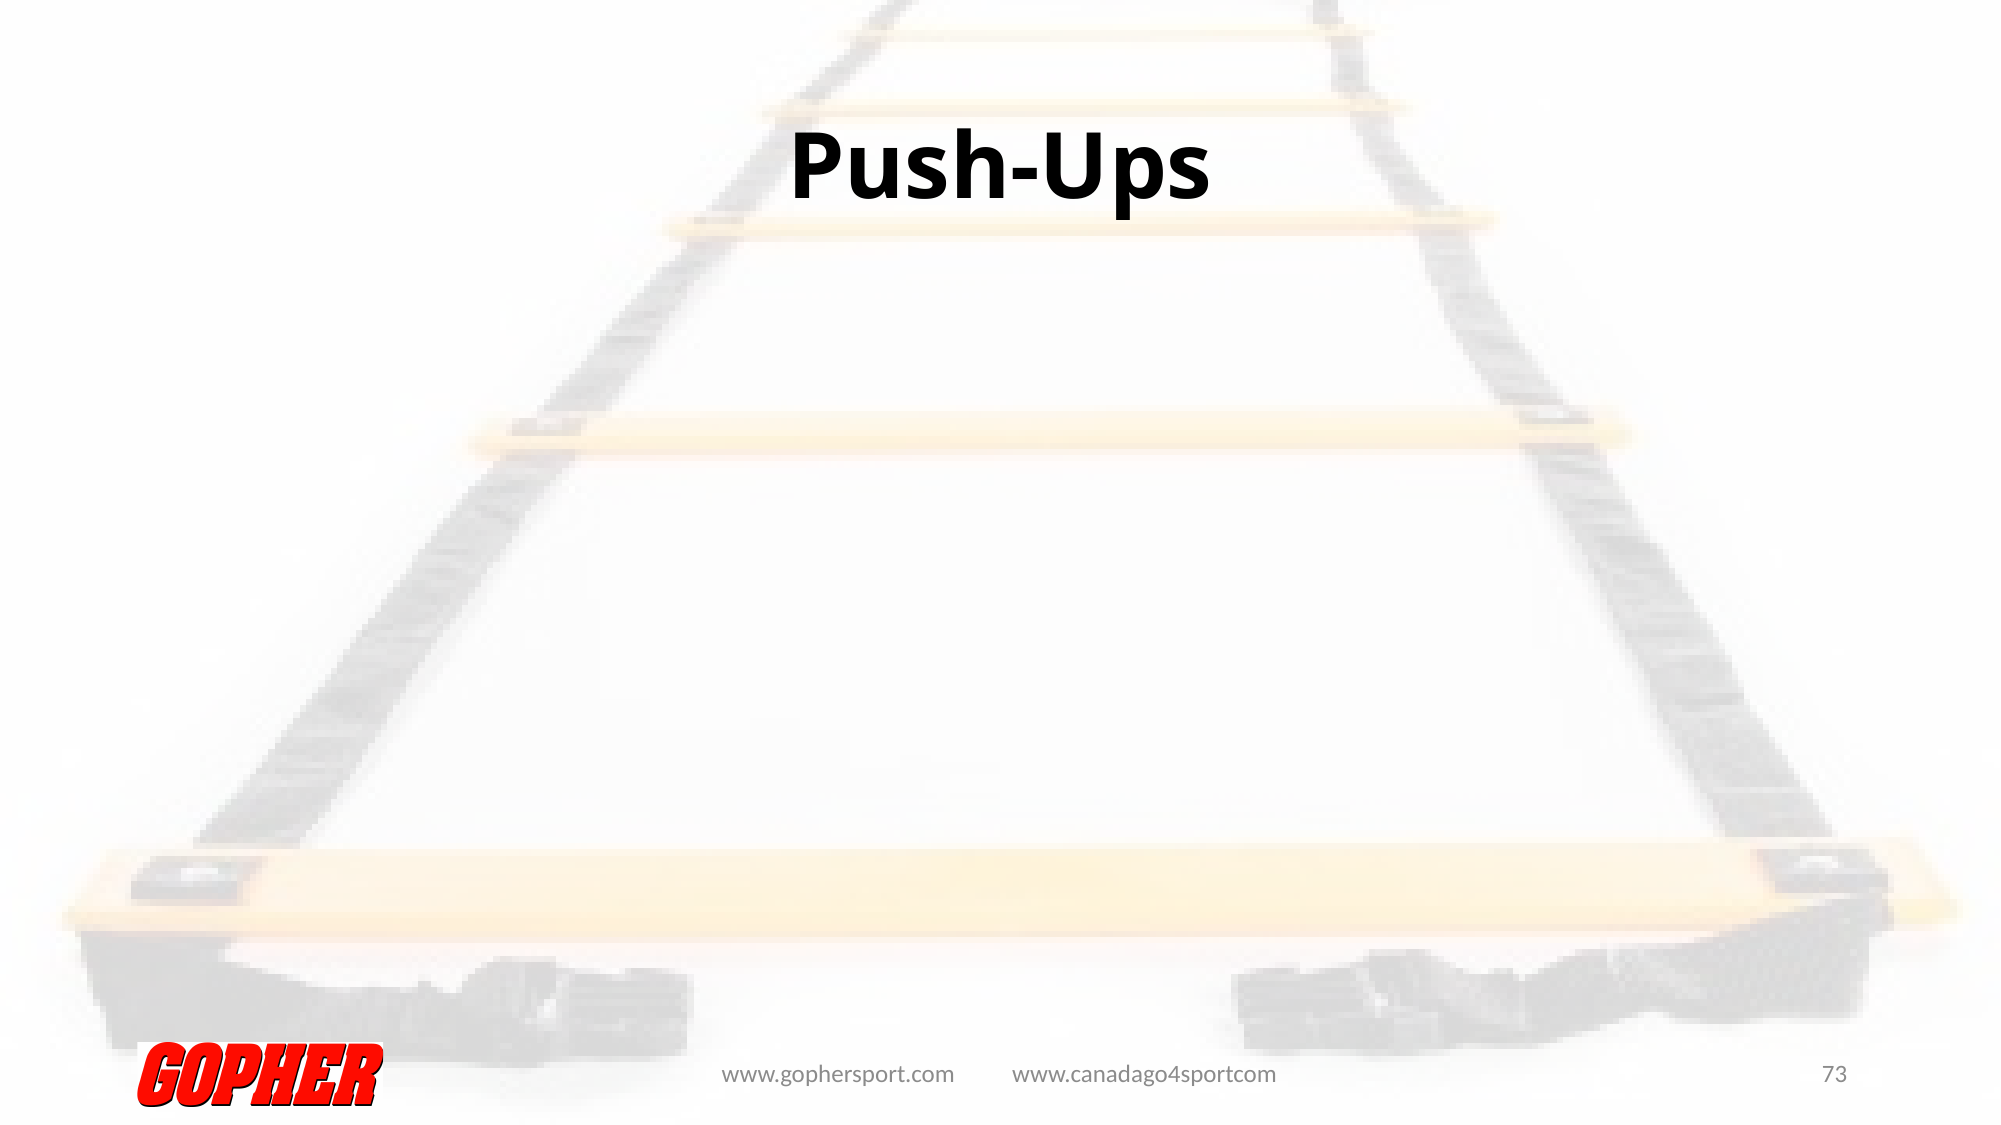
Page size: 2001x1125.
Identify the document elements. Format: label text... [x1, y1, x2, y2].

title Push-Ups [137, 59, 1863, 278]
slide_number 73 [1412, 1042, 1863, 1103]
footer www.gophersport.com www.canadago4sportcom [662, 1042, 1338, 1103]
picture [137, 1042, 384, 1107]
